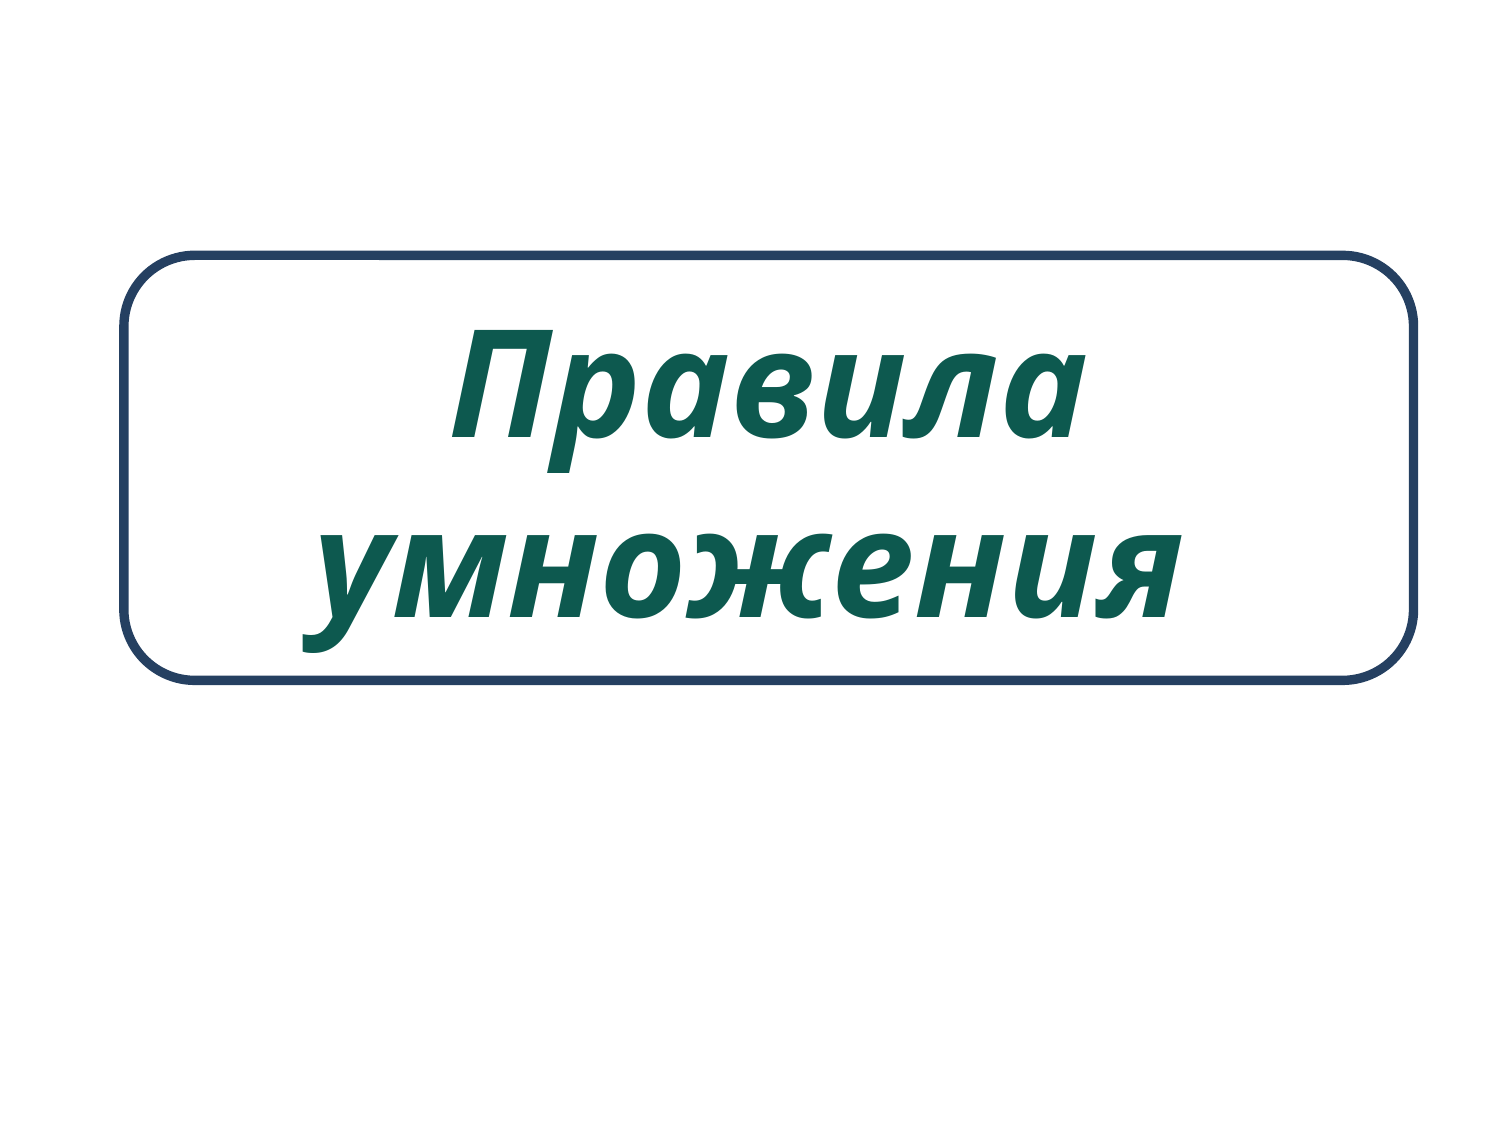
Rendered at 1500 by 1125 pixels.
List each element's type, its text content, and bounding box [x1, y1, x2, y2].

text_box Правила умножения [123, 255, 1414, 681]
